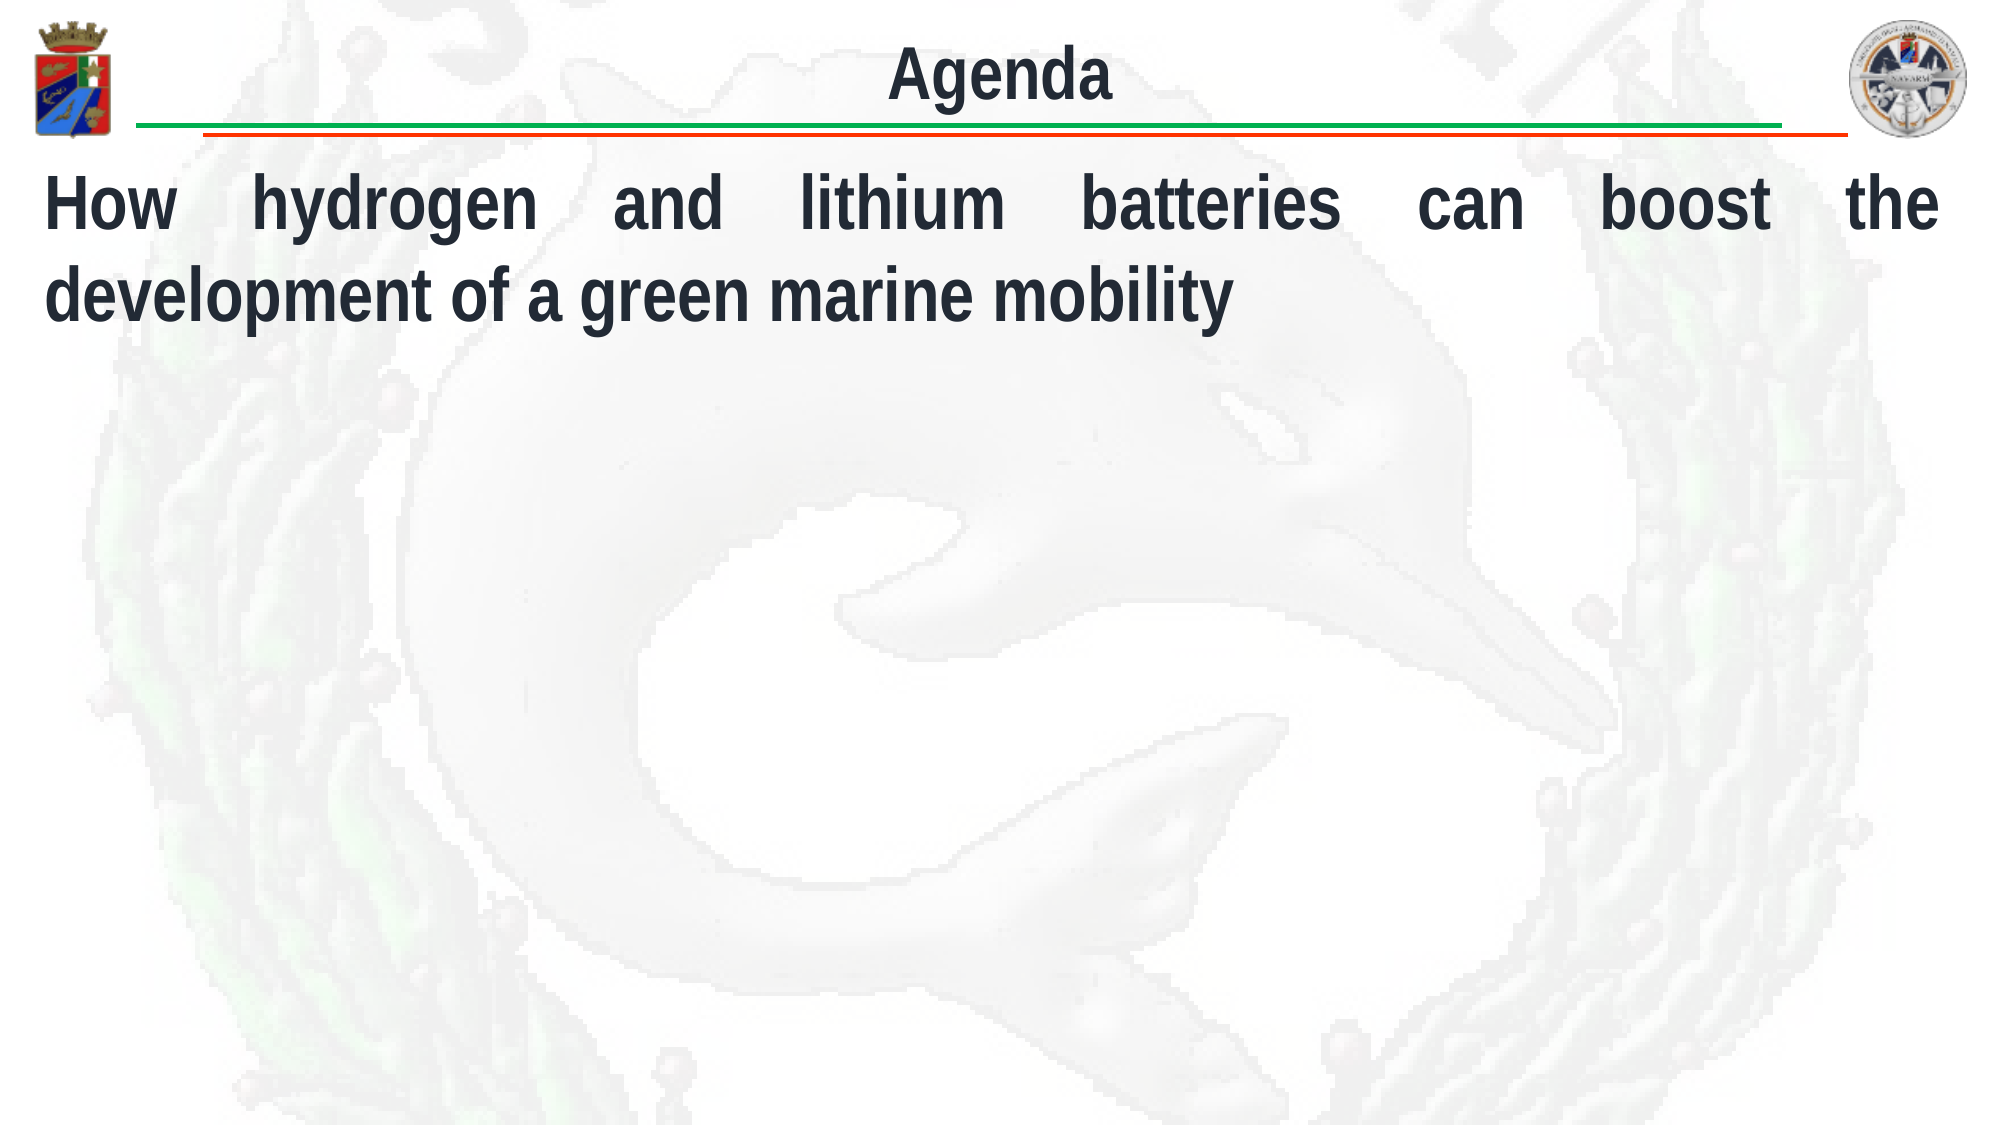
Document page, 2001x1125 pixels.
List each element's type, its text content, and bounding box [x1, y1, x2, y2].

picture [1849, 123, 1967, 139]
text_box How hydrogen and lithium batteries can boost the development of a green marine mobility [29, 144, 1957, 345]
picture [33, 123, 114, 139]
text_box Agenda [0, 17, 2000, 123]
